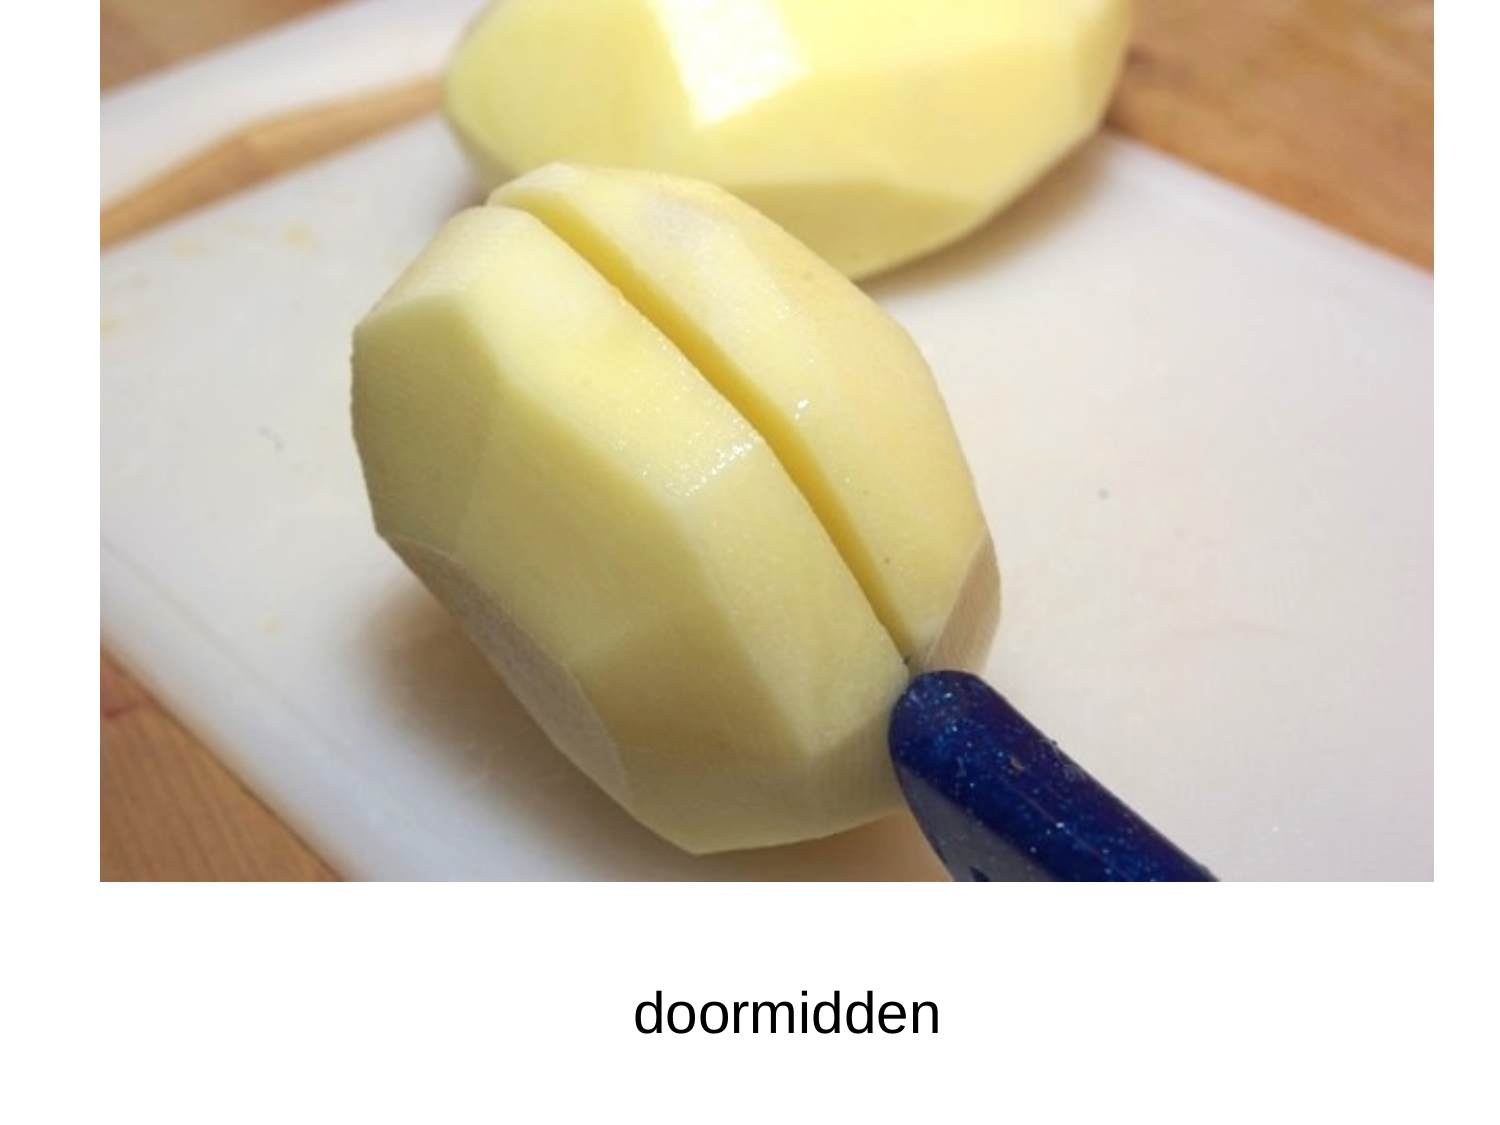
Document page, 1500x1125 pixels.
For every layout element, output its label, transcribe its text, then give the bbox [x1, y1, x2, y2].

picture [99, 0, 1434, 882]
text_box doormidden [618, 967, 957, 1053]
